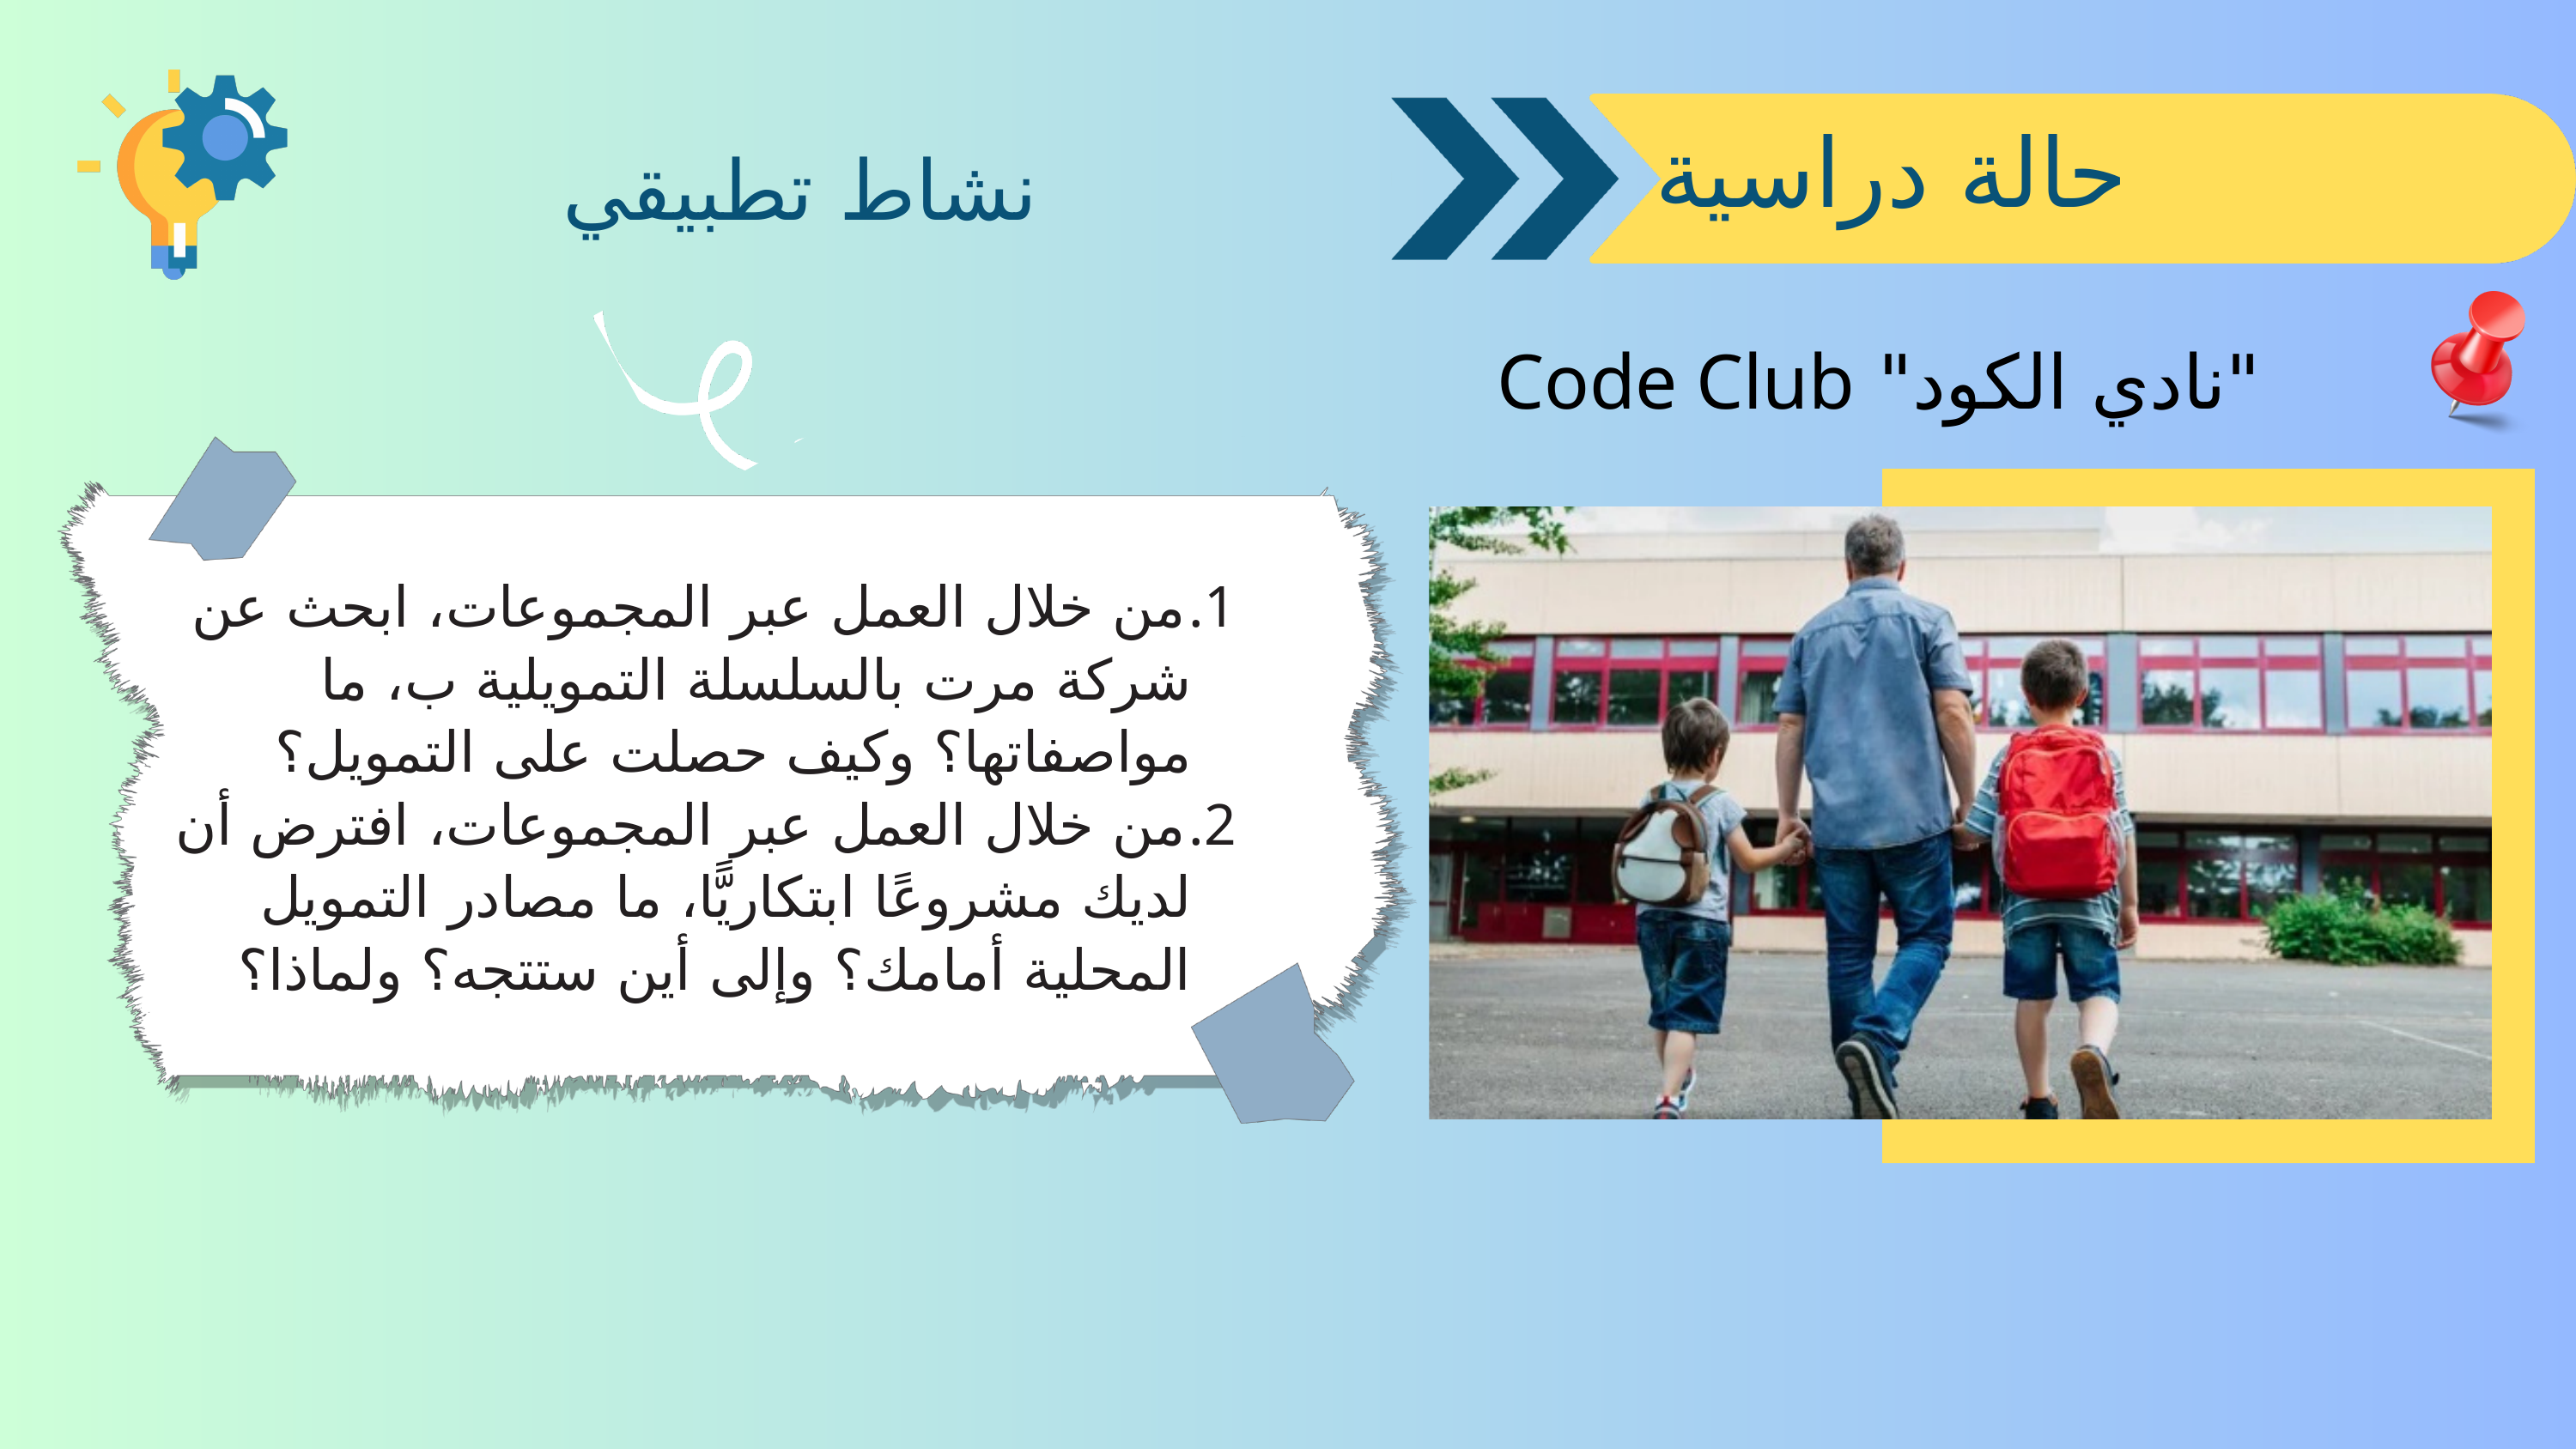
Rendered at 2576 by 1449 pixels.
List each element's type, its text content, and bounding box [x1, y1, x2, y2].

text_box من خلال العمل عبر المجموعات، ابحث عن شركة مرت بالسلسلة التمويلية ب، ما مواصفاتها؟ وكيف حصلت على التمويل؟ من خلال العمل عبر المجموعات، افترض أن لديك مشروعًا ابتكاريًّا، ما مصادر التمويل المحلية أمامك؟ وإلى أين ستتجه؟ ولماذا؟ [172, 566, 1288, 1002]
text_box [1391, 94, 2576, 264]
text_box حالة دراسية [1425, 102, 2358, 227]
text_box [76, 70, 288, 281]
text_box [1881, 468, 2536, 1163]
text_box [2431, 291, 2536, 437]
text_box [592, 228, 852, 500]
text_box "نادي الكود" Code Club [1347, 327, 2411, 425]
text_box [56, 436, 1421, 1124]
text_box نشاط تطبيقي [288, 130, 1369, 237]
text_box [1429, 506, 1877, 1119]
